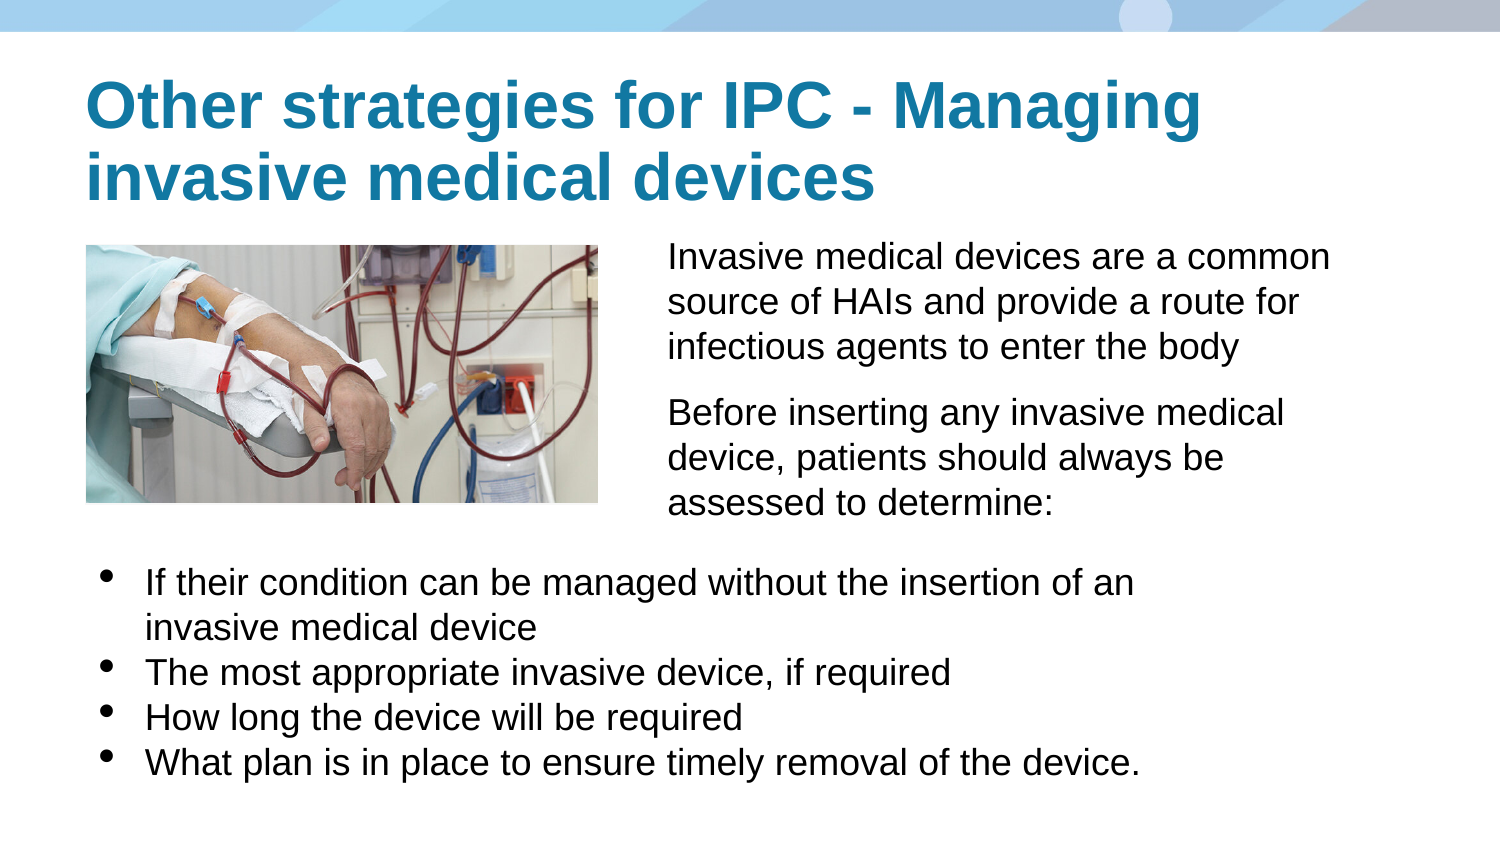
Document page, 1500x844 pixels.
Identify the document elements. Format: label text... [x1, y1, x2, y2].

text_box If their condition can be managed without the insertion of an invasive medical device The most appropriate invasive device, if required How long the device will be required What plan is in place to ensure timely removal of the device. [85, 550, 1295, 791]
picture [85, 244, 598, 505]
picture [0, 0, 1500, 32]
title Other strategies for IPC - Managing invasive medical devices [85, 63, 1380, 225]
list Invasive medical devices are a common source of HAIs and provide a route for infectious agents to enter the body Before inserting any invasive medical device, patients should always be assessed to determine: [667, 225, 1354, 534]
